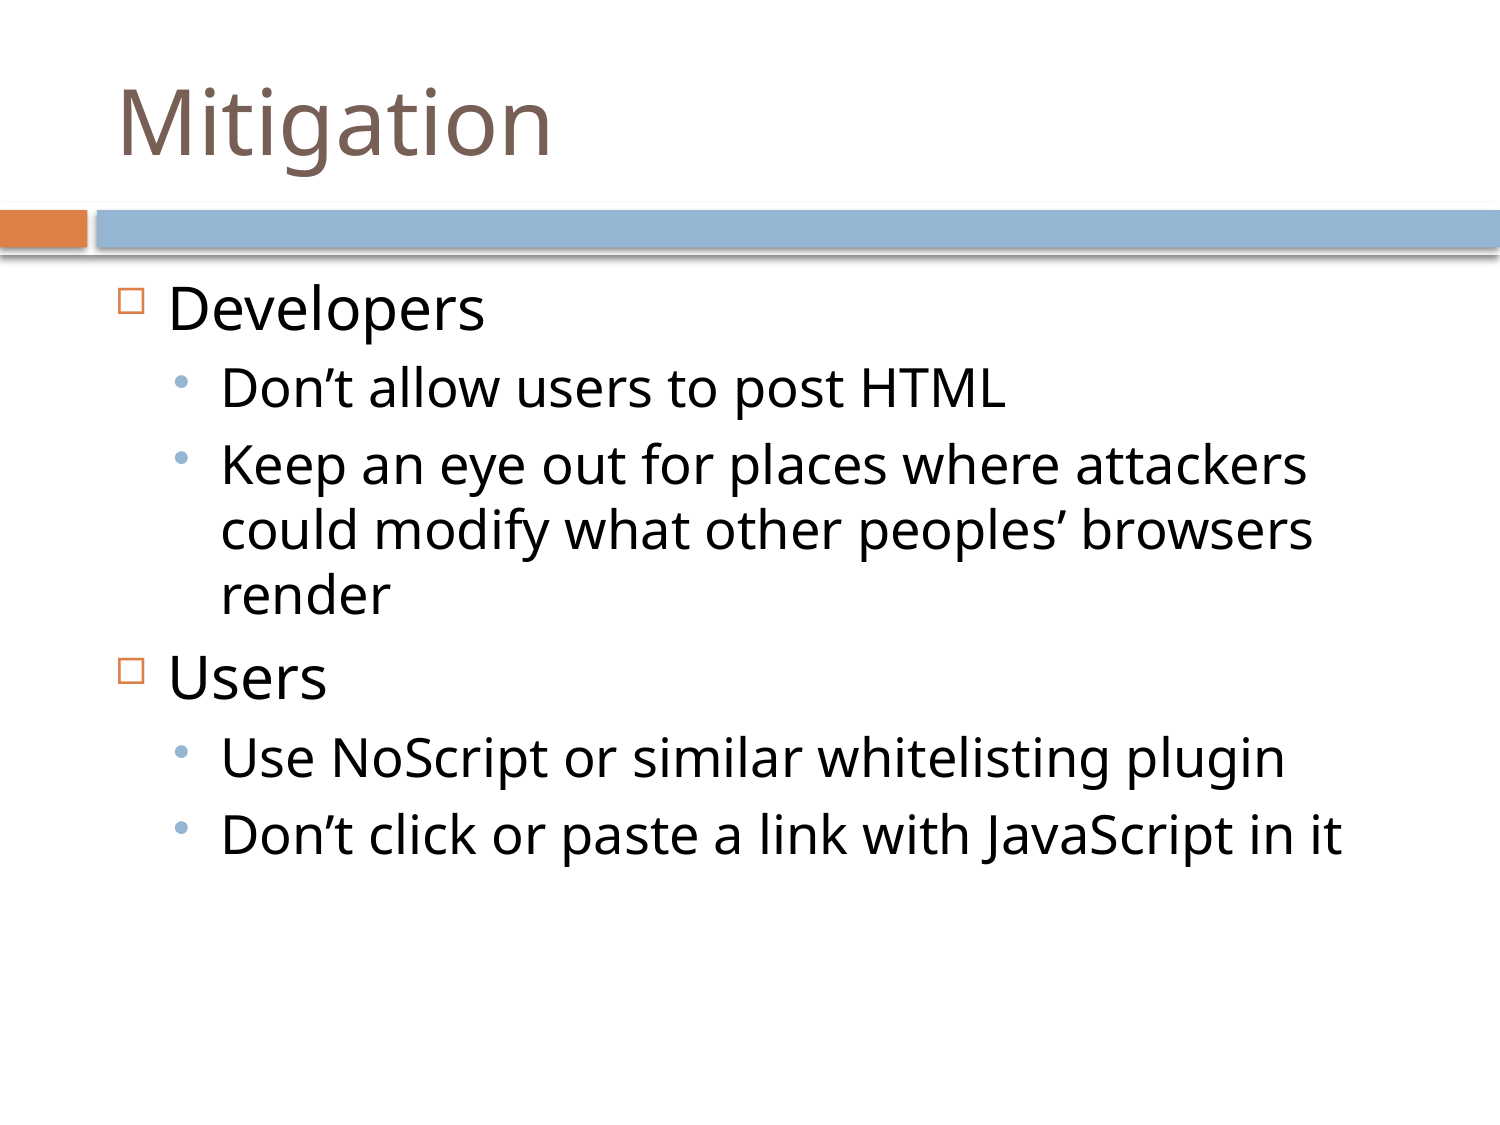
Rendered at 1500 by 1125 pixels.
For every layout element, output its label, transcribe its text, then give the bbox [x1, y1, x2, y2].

list Developers Don’t allow users to post HTML Keep an eye out for places where attackers could modify what other peoples’ browsers render Users Use NoScript or similar whitelisting plugin Don’t click or paste a link with JavaScript in it [100, 262, 1438, 1000]
title Mitigation [100, 37, 1438, 200]
